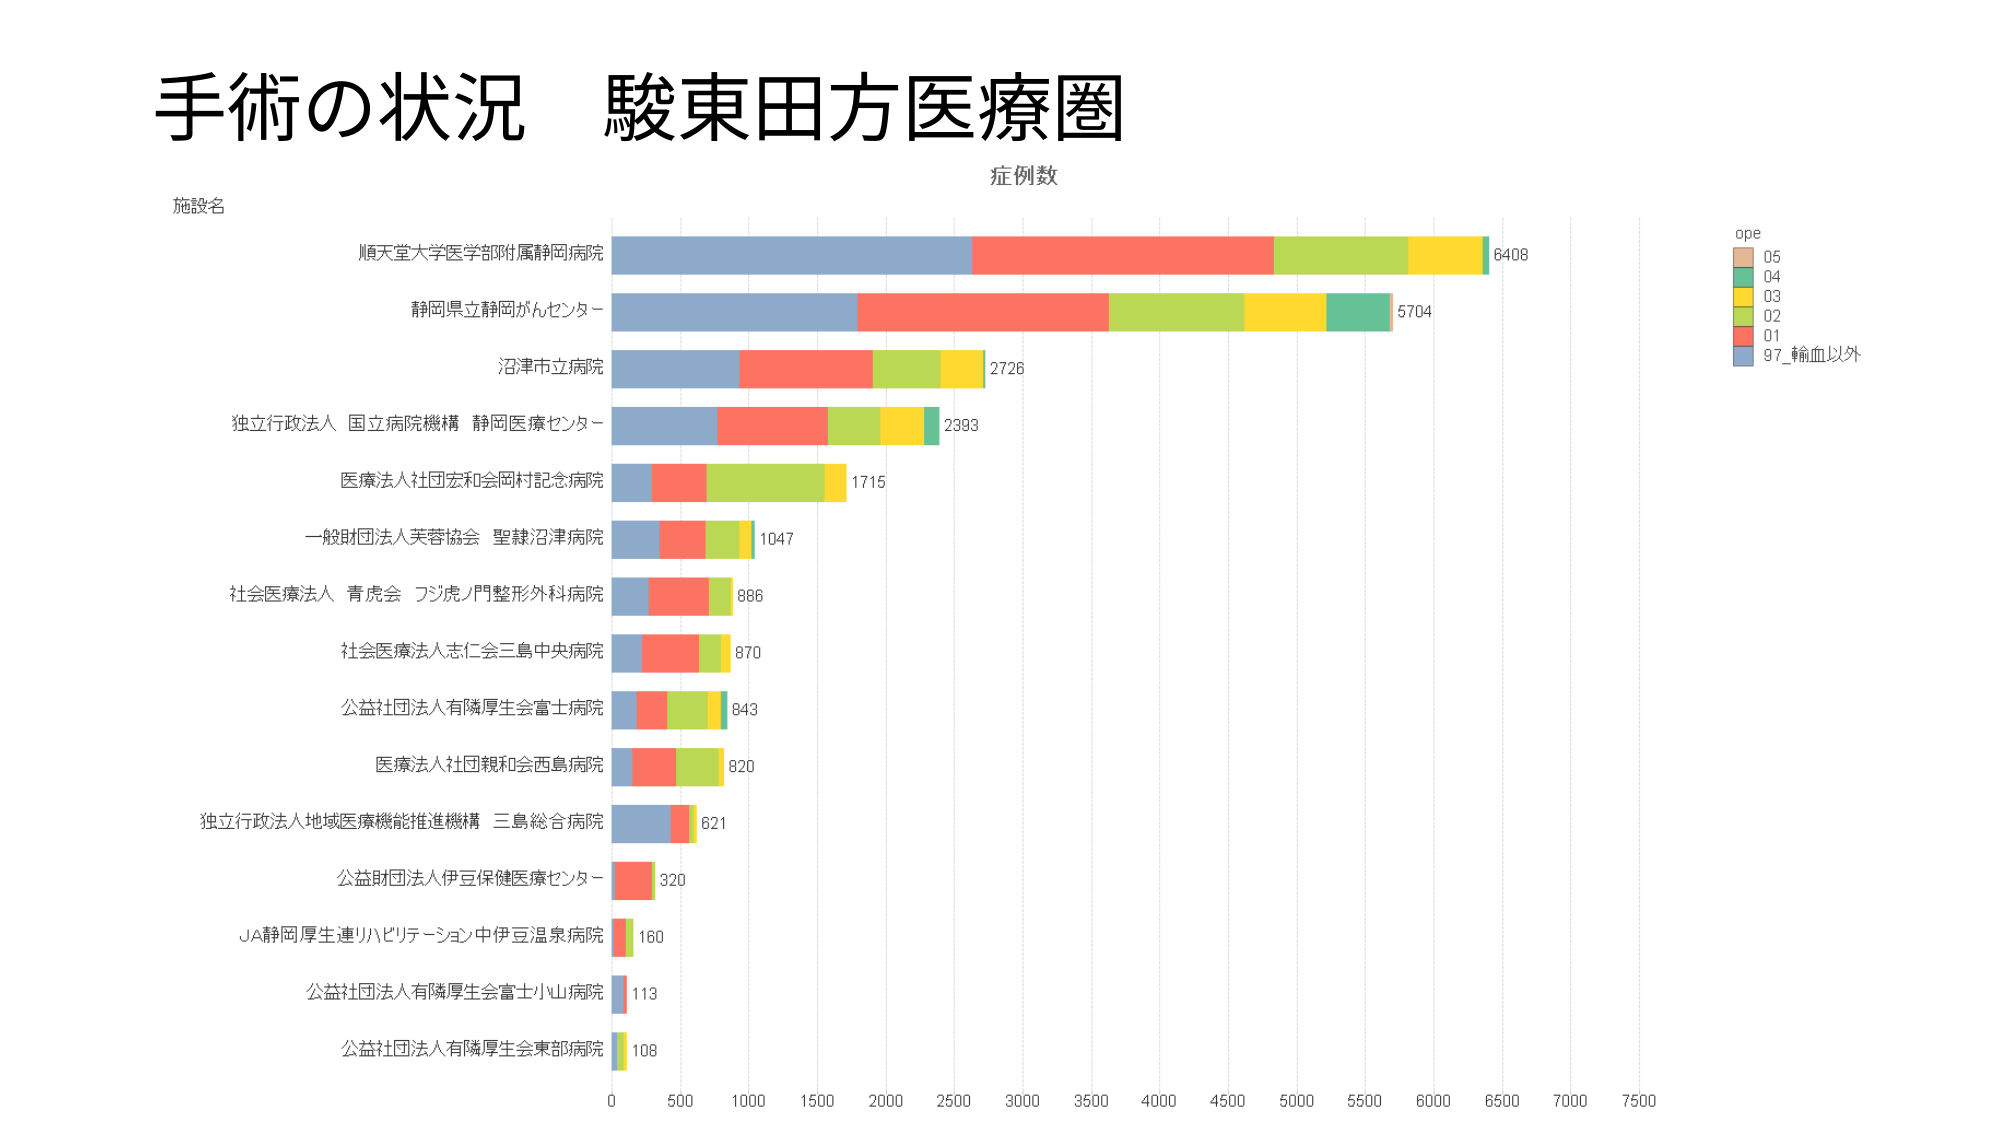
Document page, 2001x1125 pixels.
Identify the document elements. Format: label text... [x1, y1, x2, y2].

title 手術の状況 駿東田方医療圏 [137, 59, 1863, 162]
picture [169, 160, 1874, 1111]
